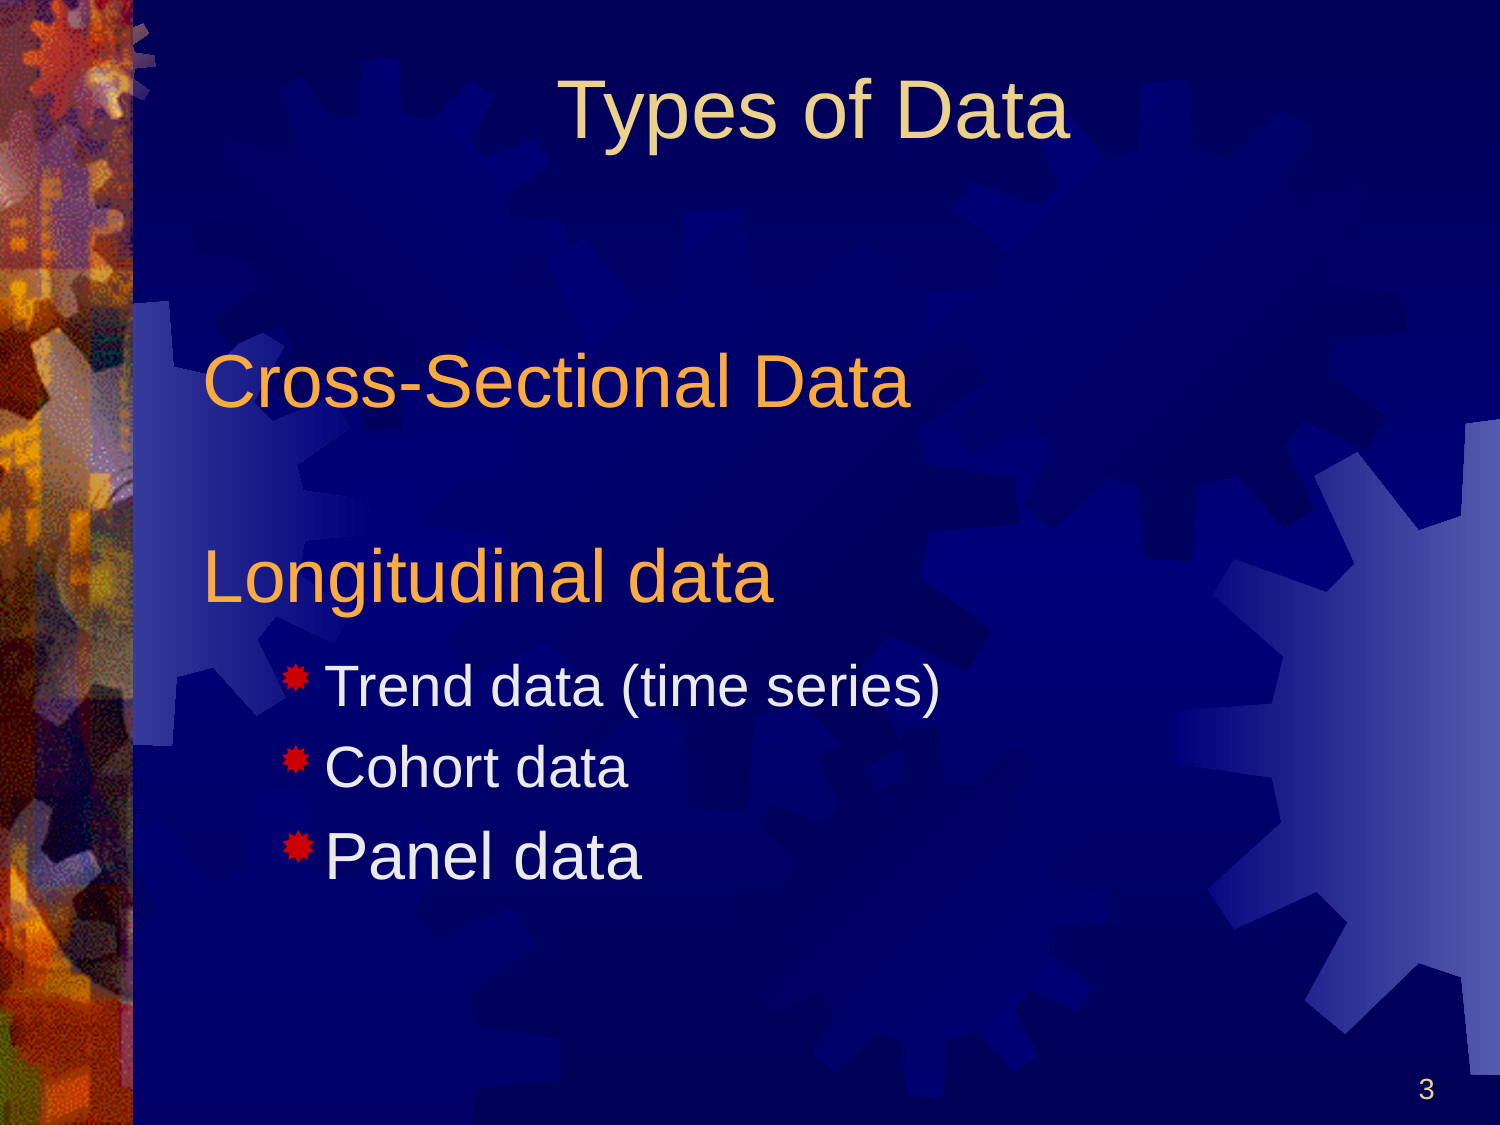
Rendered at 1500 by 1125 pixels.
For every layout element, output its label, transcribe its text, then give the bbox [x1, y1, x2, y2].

list Cross-Sectional Data Longitudinal data Trend data (time series) Cohort data Panel data [187, 324, 1463, 1038]
title Types of Data [182, 62, 1446, 163]
slide_number 3 [1137, 1038, 1451, 1113]
picture [0, 0, 133, 1125]
